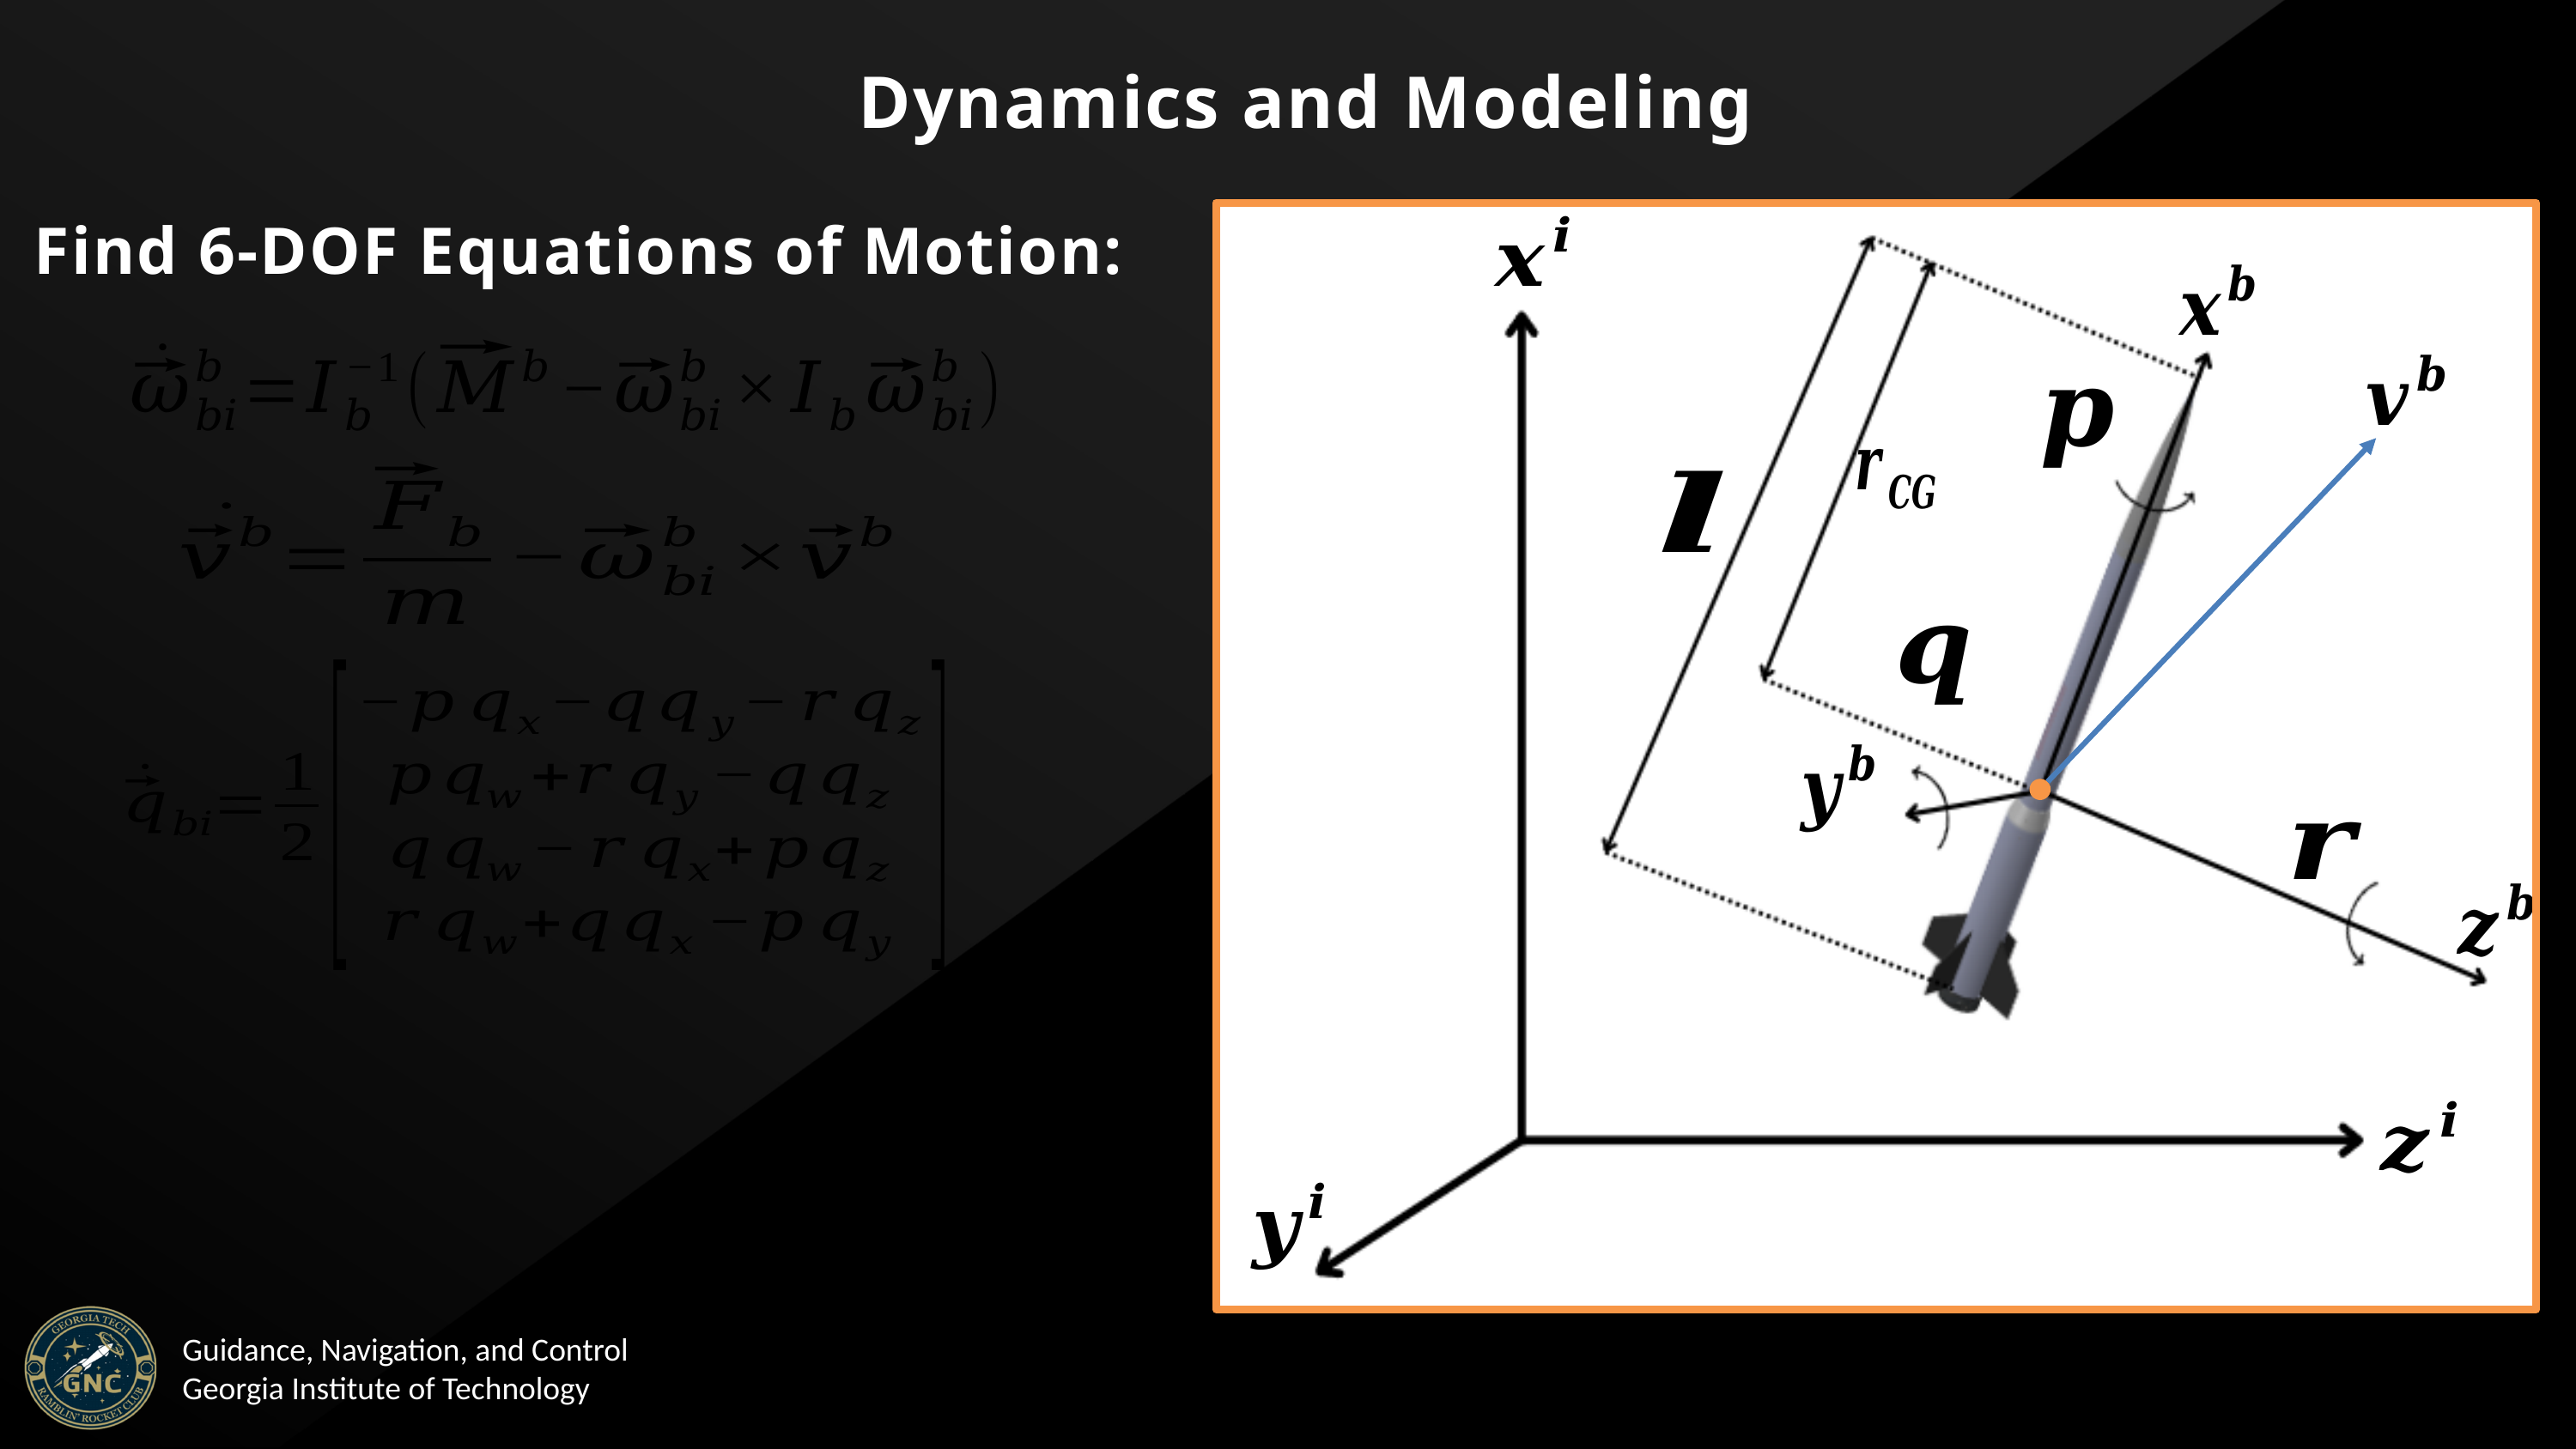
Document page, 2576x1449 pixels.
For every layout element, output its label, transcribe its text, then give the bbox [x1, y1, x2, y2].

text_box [2047, 438, 2377, 783]
text_box [1214, 201, 1220, 209]
text_box [0, 0, 2288, 201]
text_box Find 6-DOF Equations of Motion: [0, 197, 1218, 288]
picture [1219, 202, 2537, 1310]
text_box Dynamics and Modeling [666, 53, 1946, 143]
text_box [24, 1306, 679, 1430]
text_box [0, 288, 2288, 1447]
